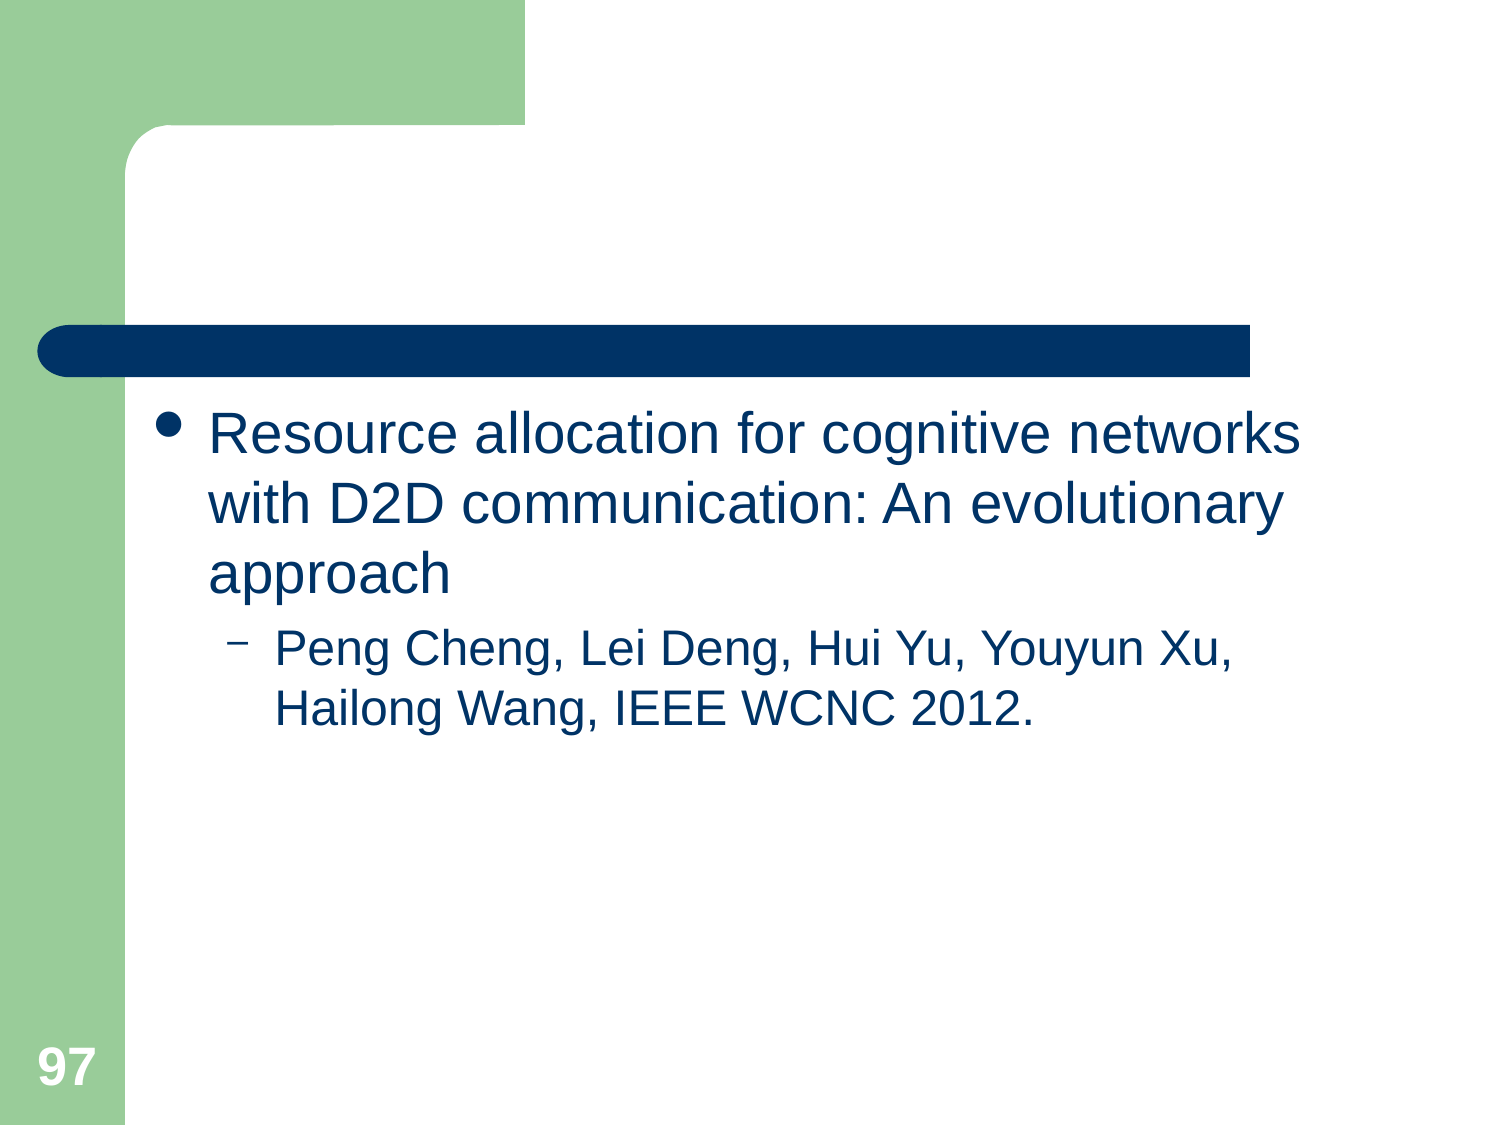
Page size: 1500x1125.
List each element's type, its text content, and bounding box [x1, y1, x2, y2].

list Resource allocation for cognitive networks with D2D communication: An evolutionary approach Peng Cheng, Lei Deng, Hui Yu, Youyun Xu, Hailong Wang, IEEE WCNC 2012. [137, 387, 1400, 999]
slide_number 97 [0, 1023, 137, 1105]
